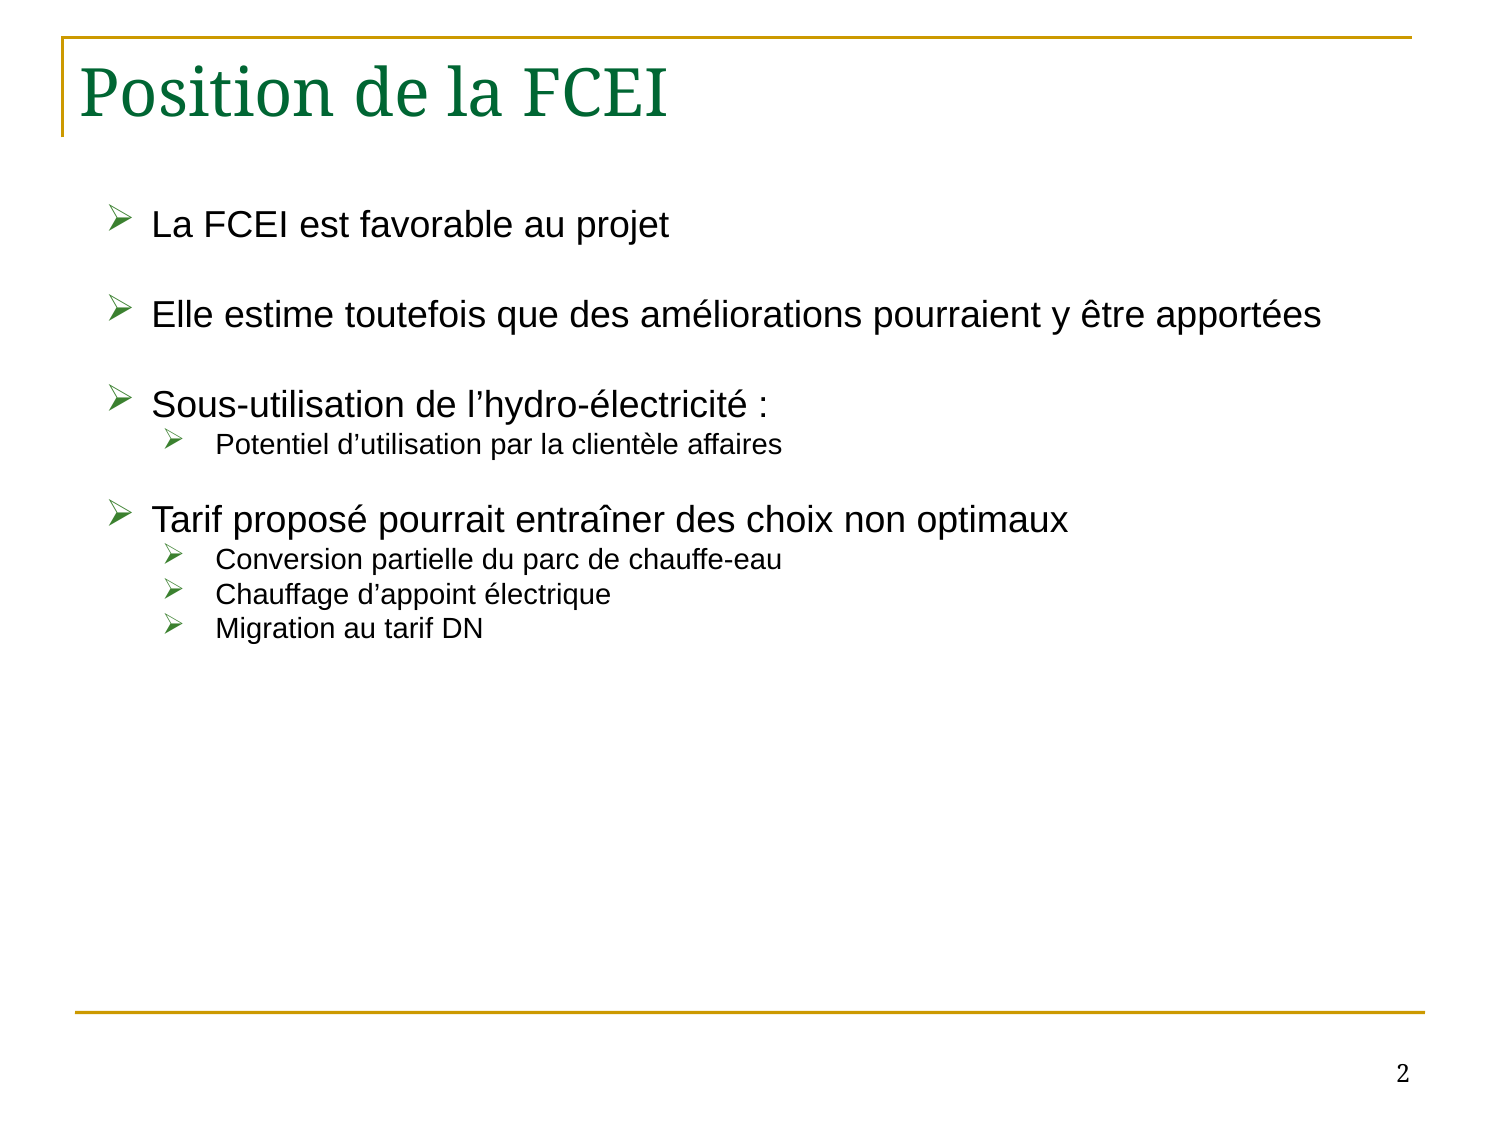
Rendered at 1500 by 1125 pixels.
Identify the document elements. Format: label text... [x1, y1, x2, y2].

text_box La FCEI est favorable au projet Elle estime toutefois que des améliorations pourraient y être apportées Sous-utilisation de l’hydro-électricité : Potentiel d’utilisation par la clientèle affaires Tarif proposé pourrait entraîner des choix non optimaux Conversion partielle du parc de chauffe-eau Chauffage d’appoint électrique Migration au tarif DN [90, 192, 1424, 698]
title Position de la FCEI [64, 42, 1415, 185]
slide_number 2 [1074, 1023, 1426, 1100]
